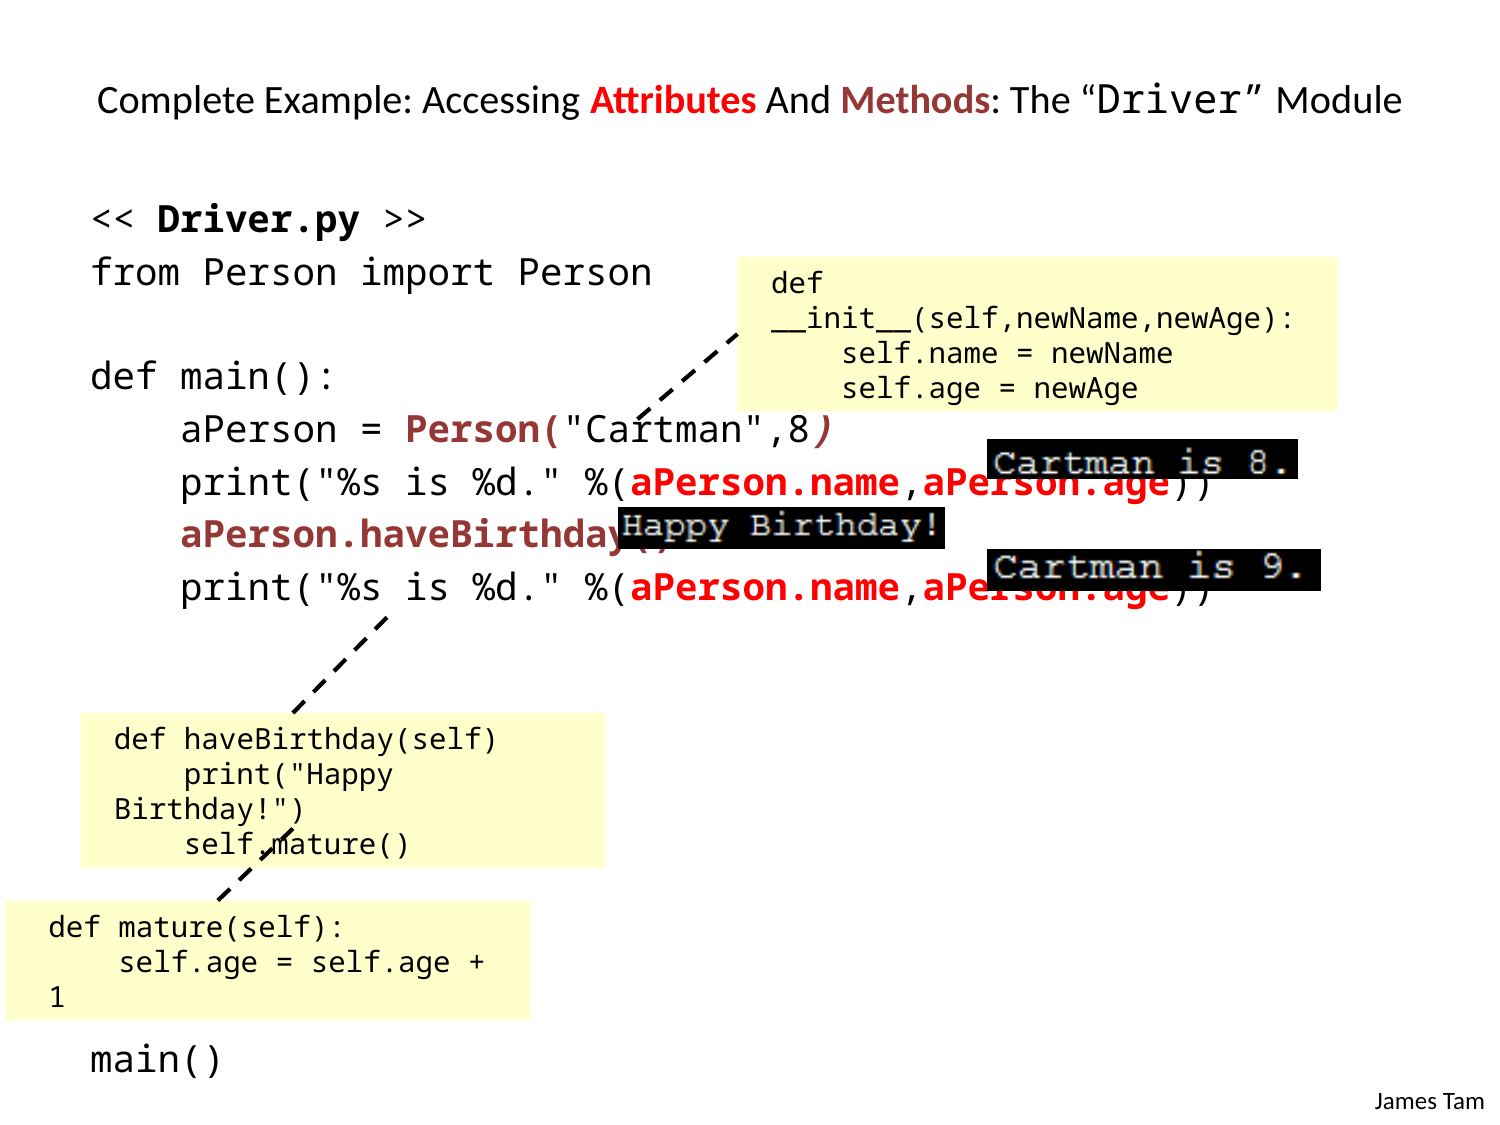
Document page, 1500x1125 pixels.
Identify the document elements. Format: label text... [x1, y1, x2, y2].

picture [618, 507, 945, 549]
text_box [80, 610, 606, 835]
picture [987, 549, 1321, 591]
list << Driver.py >> from Person import Person def main(): aPerson = Person("Cartman",8) print("%s is %d." %(aPerson.name,aPerson.age)) aPerson.haveBirthday() print("%s is %d." %(aPerson.name,aPerson.age)) main() [75, 187, 1425, 1075]
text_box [637, 256, 1338, 420]
title Complete Example: Accessing Attributes And Methods: The “Driver” Module [75, 45, 1425, 150]
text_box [5, 828, 531, 987]
picture [987, 439, 1298, 479]
